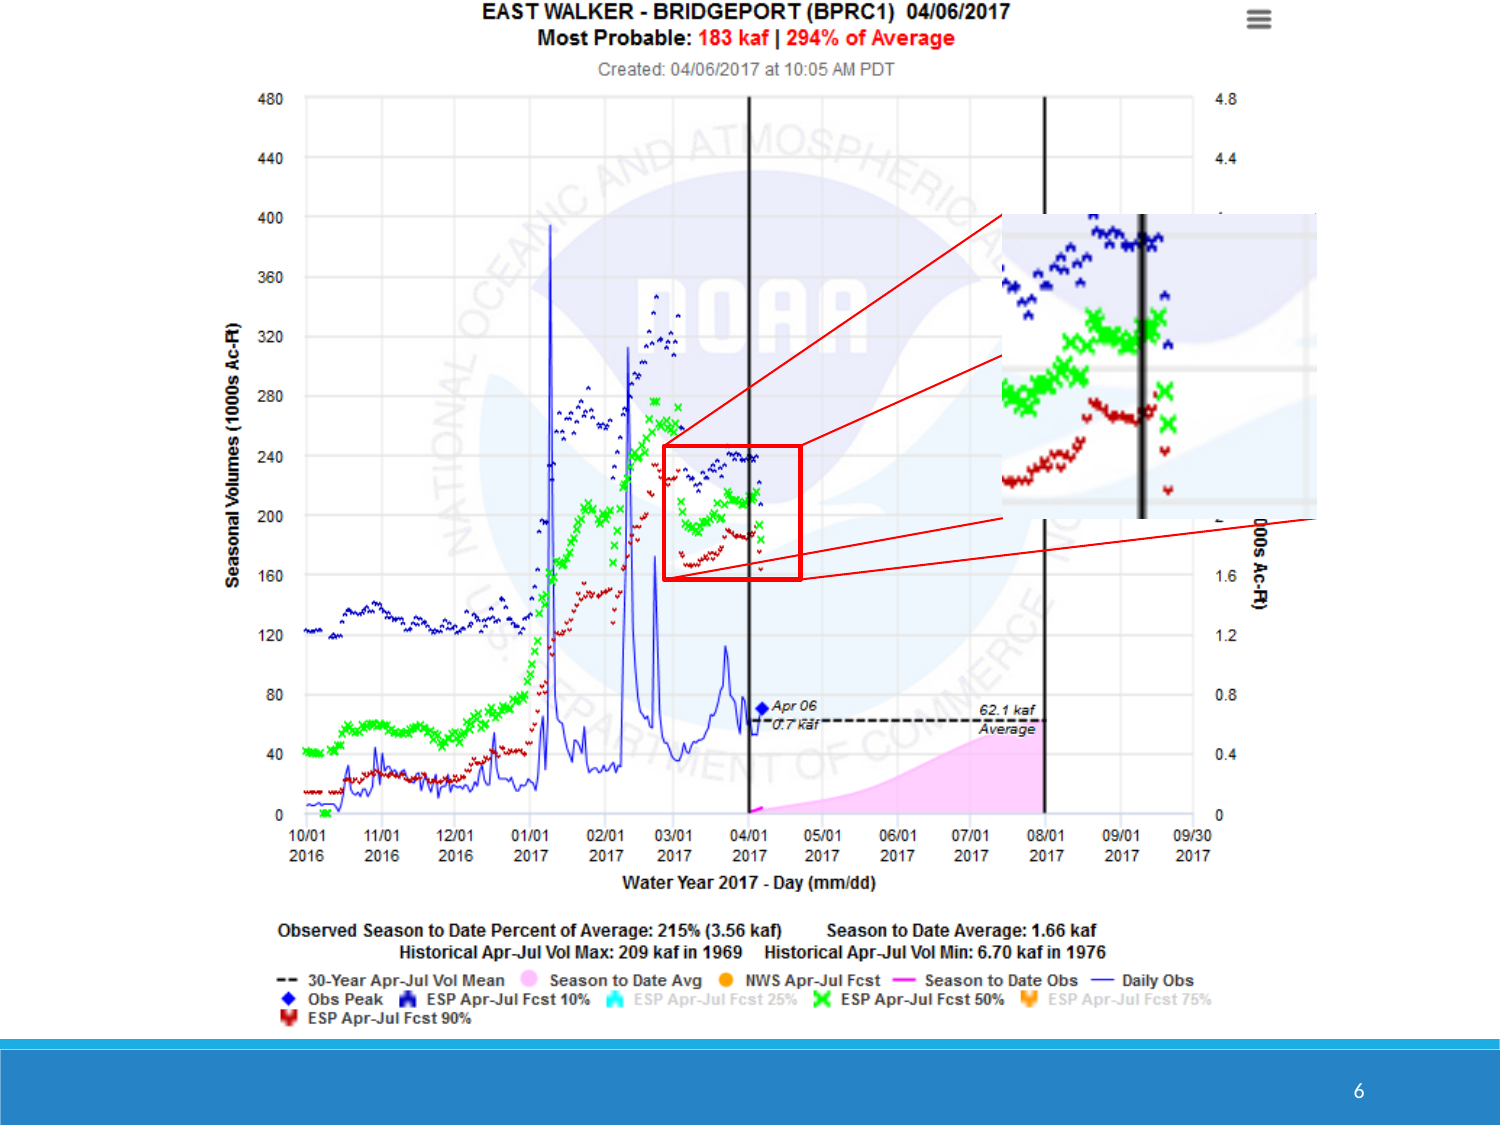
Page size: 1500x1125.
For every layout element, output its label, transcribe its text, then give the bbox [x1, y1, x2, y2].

slide_number 6 [1218, 1059, 1380, 1120]
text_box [663, 213, 1317, 580]
picture [203, 0, 1290, 1037]
